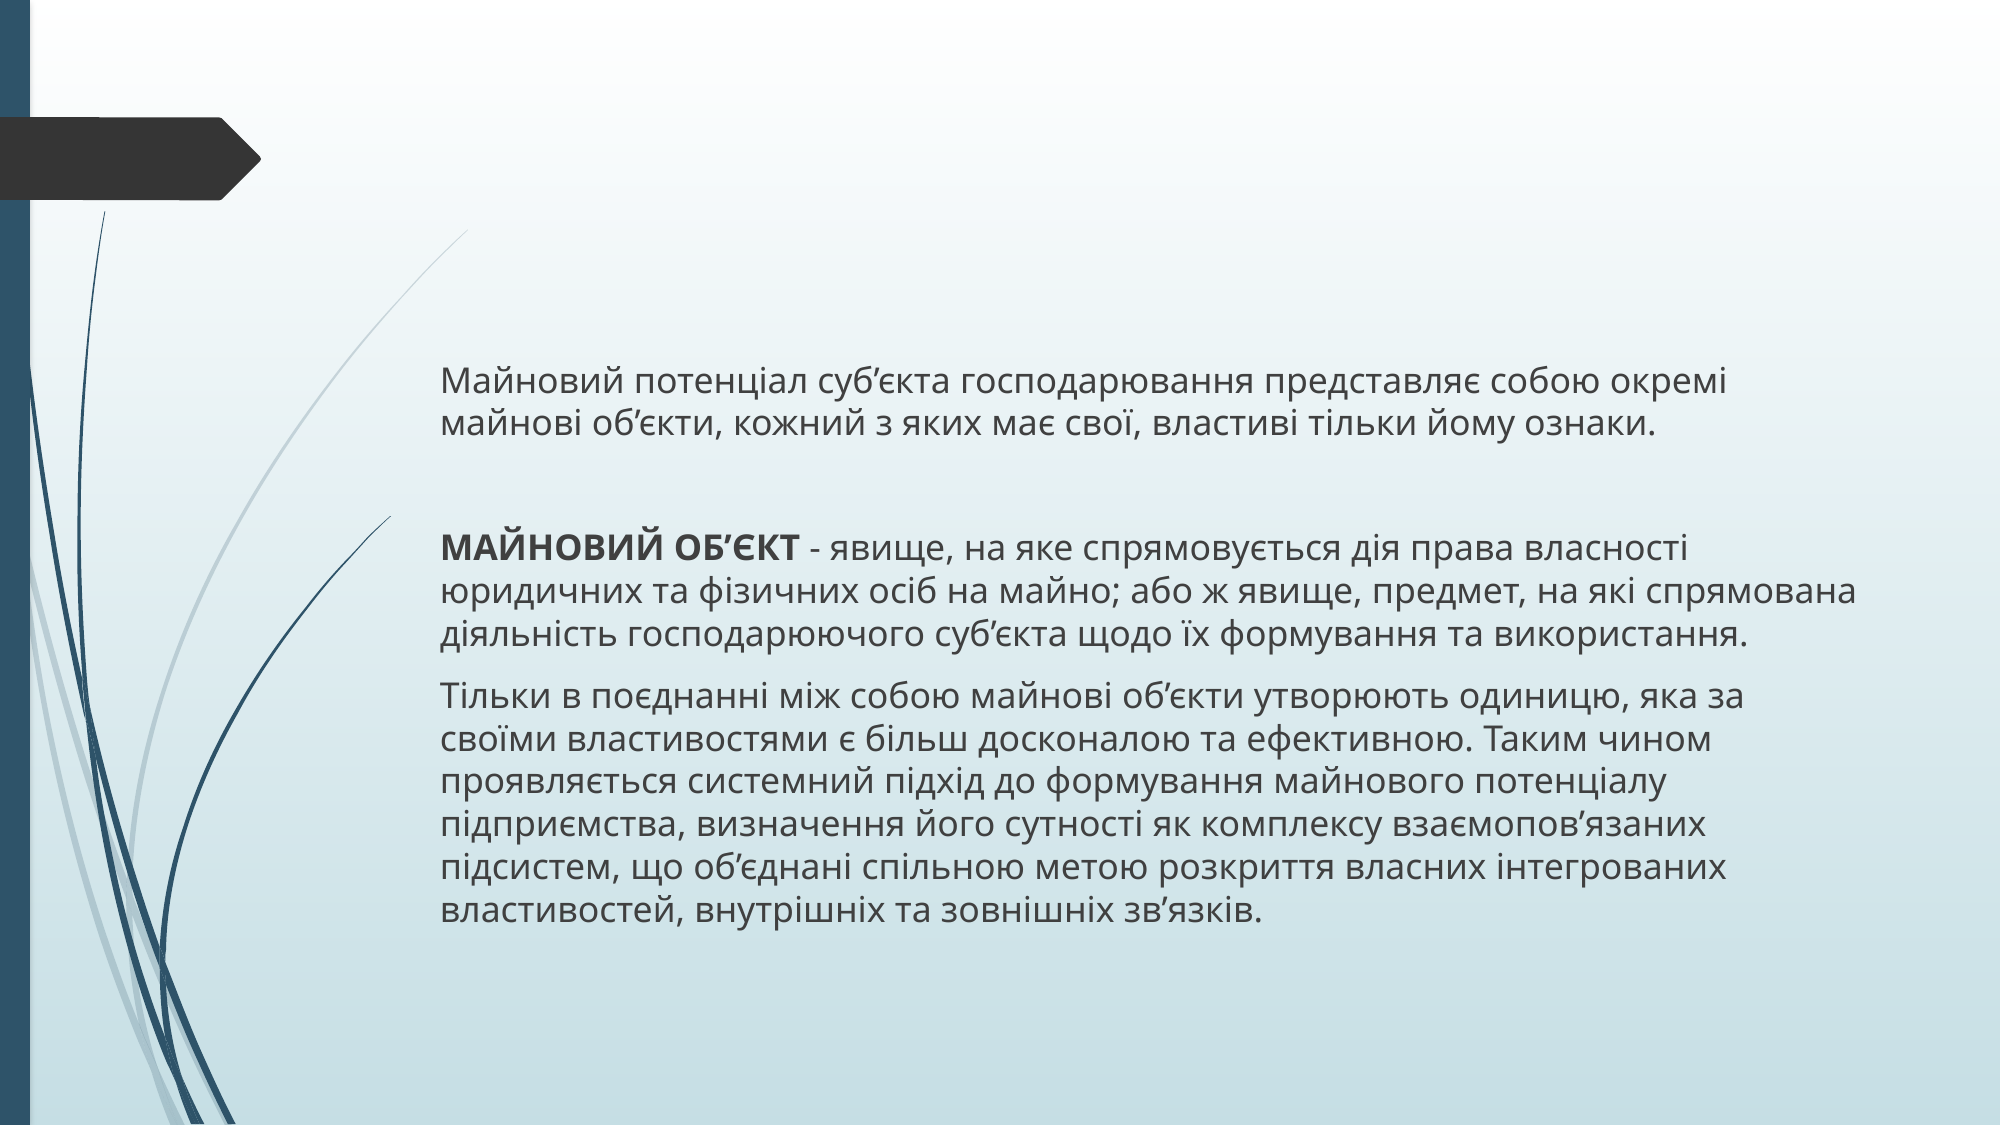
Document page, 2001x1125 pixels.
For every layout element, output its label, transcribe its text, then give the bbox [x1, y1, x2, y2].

list Майновий потенціал суб’єкта господарювання представляє собою окремі майнові об’єкти, кожний з яких має свої, властиві тільки йому ознаки. МАЙНОВИЙ ОБ’ЄКТ - явище, на яке спрямовується дія права власності юридичних та фізичних осіб на майно; або ж явище, предмет, на які спрямована діяльність господарюючого суб’єкта щодо їх формування та використання. Тільки в поєднанні між собою майнові об’єкти утворюють одиницю, яка за своїми властивостями є більш досконалою та ефективною. Таким чином проявляється системний підхід до формування майнового потенціалу підприємства, визначення його сутності як комплексу взаємопов’язаних підсистем, що об’єднані спільною метою розкриття власних інтегрованих властивостей, внутрішніх та зовнішніх зв’язків. [424, 350, 1888, 970]
